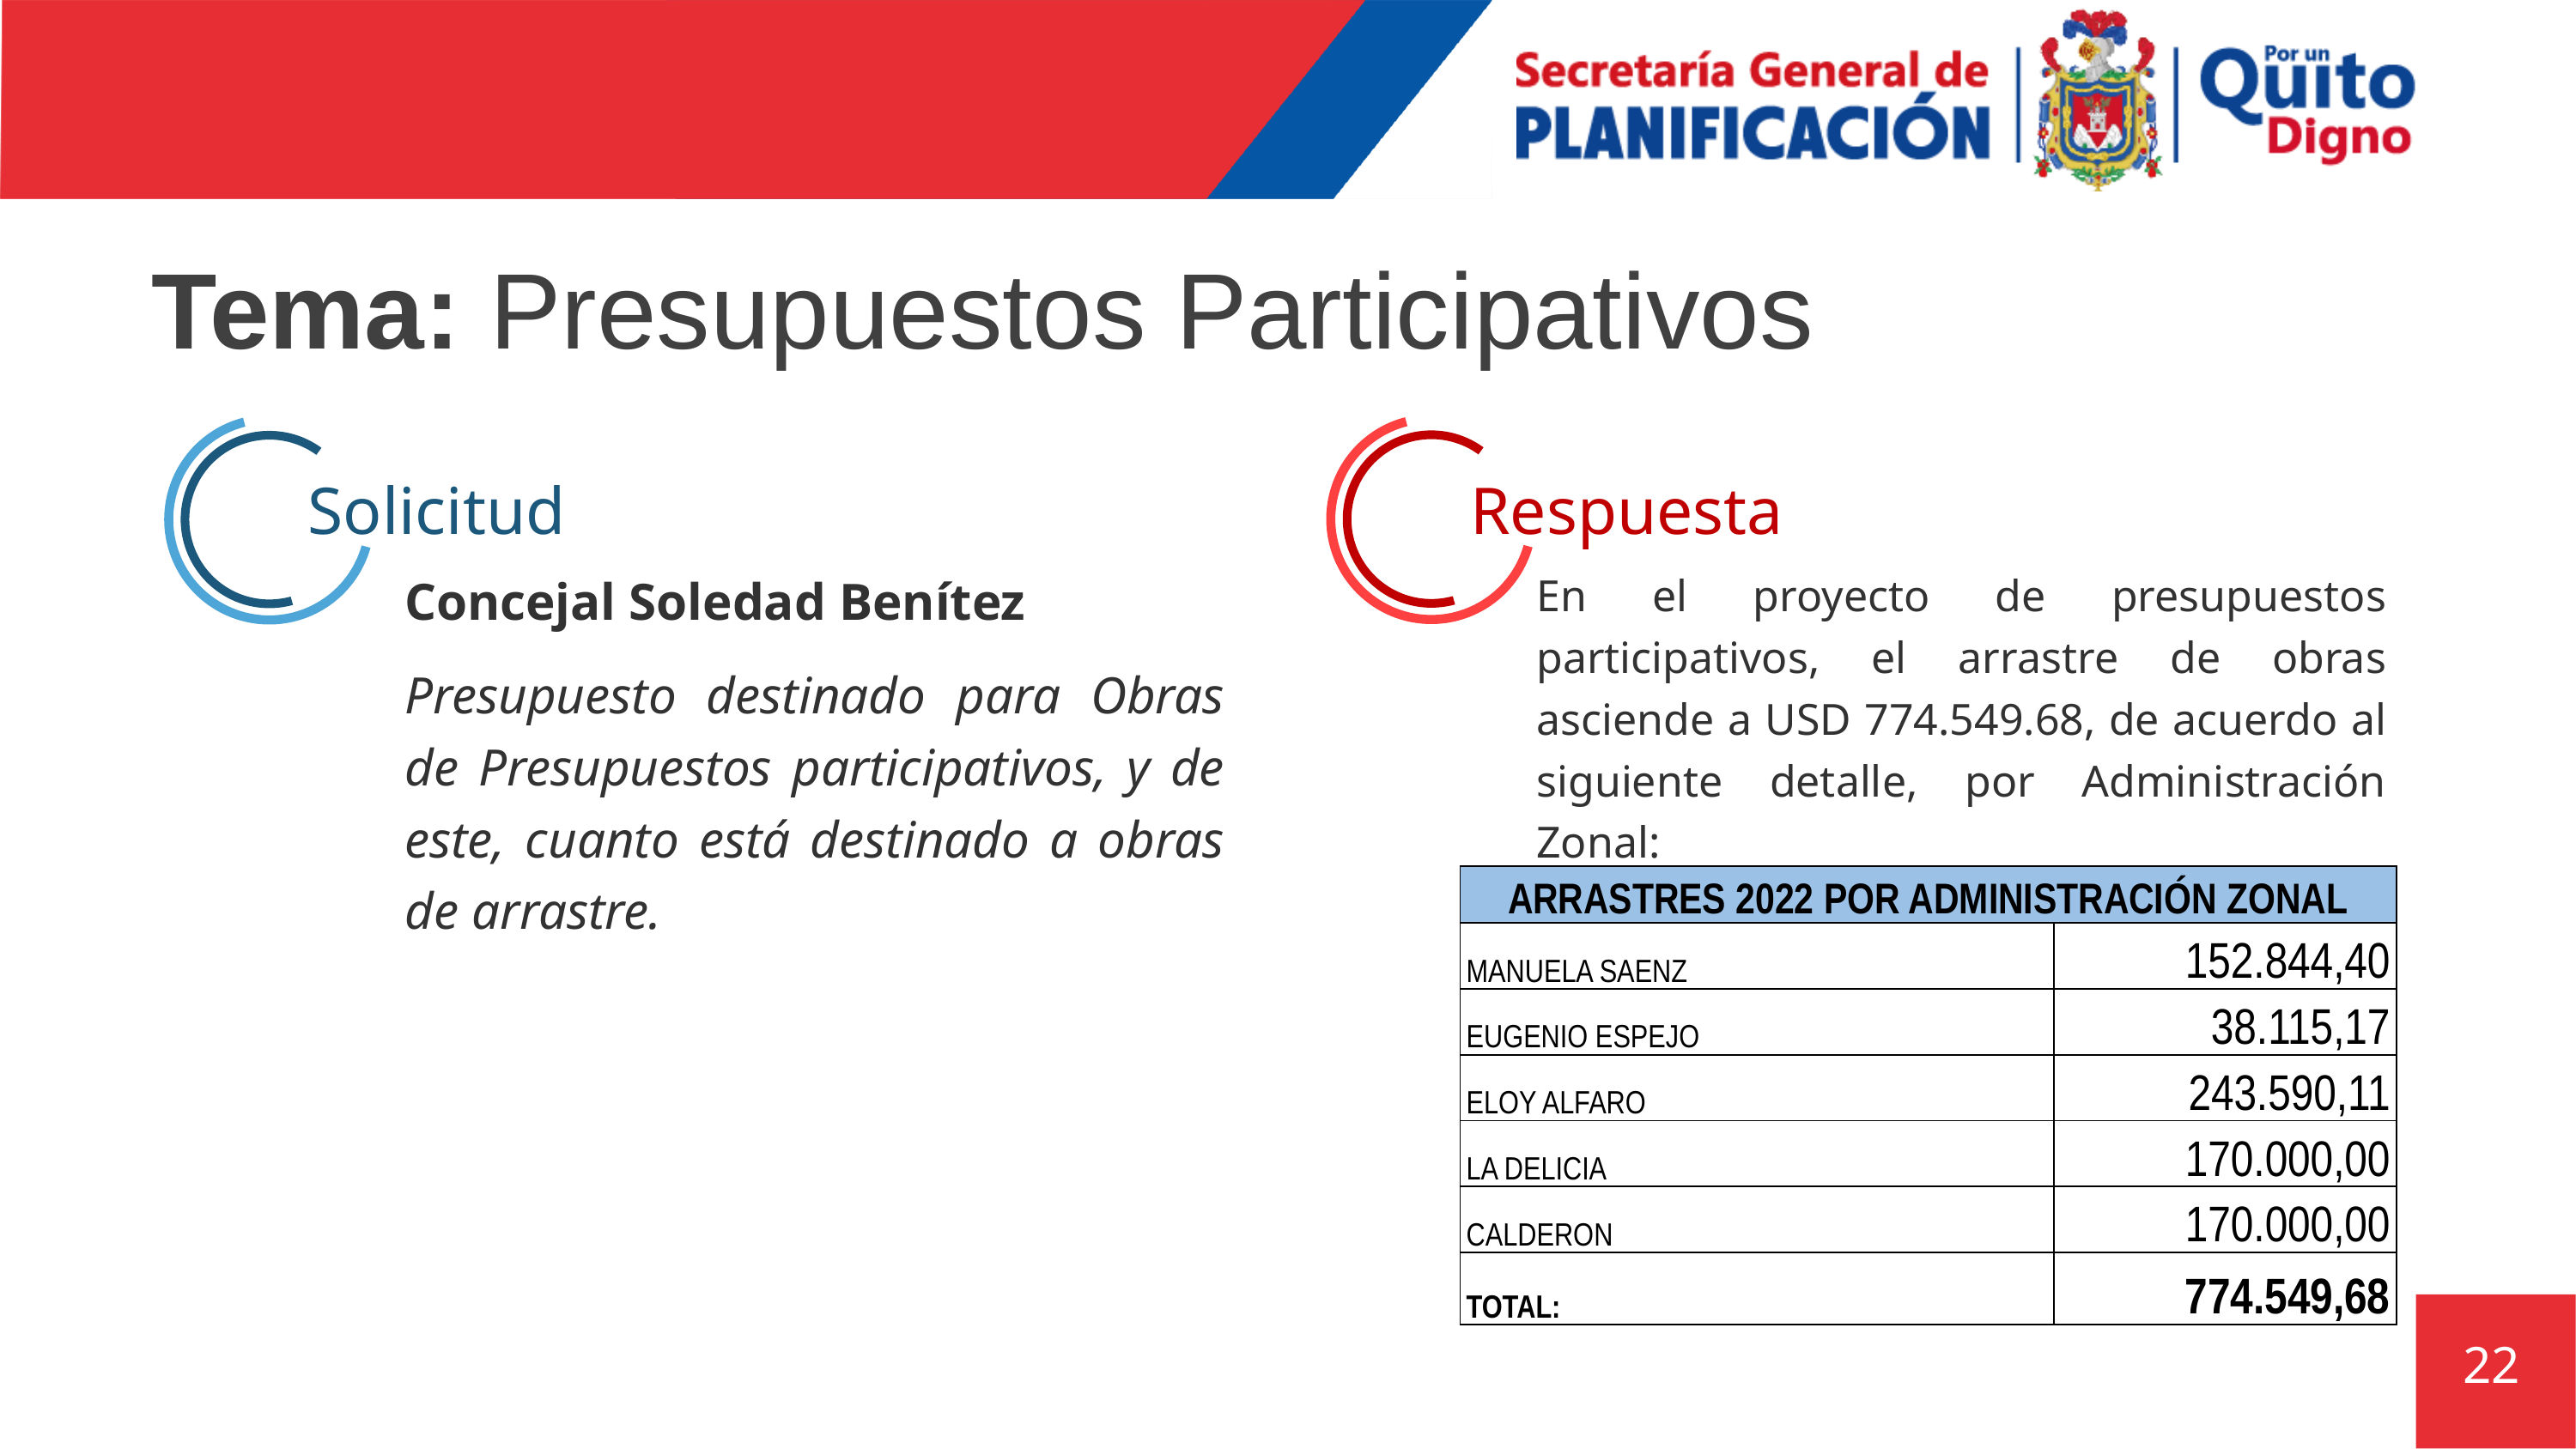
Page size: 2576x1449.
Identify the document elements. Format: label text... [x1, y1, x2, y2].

table_cell 243.590,11 [2055, 1056, 2396, 1120]
title Tema: Presupuestos Participativos [129, 221, 2447, 391]
table_header ARRASTRES 2022 POR ADMINISTRACIÓN ZONAL [1461, 867, 2396, 922]
table_cell 152.844,40 [2055, 924, 2396, 988]
table_cell ELOY ALFARO [1461, 1056, 2053, 1120]
table_cell 170.000,00 [2055, 1187, 2396, 1252]
list En el proyecto de presupuestos participativos, el arrastre de obras asciende a USD 774.549.68, de acuerdo al siguiente detalle, por Administración Zonal: [1513, 546, 2410, 1213]
slide_number 22 [2415, 1328, 2568, 1406]
table_cell 774.549,68 [2055, 1253, 2396, 1324]
list Concejal Soledad Benítez Presupuesto destinado para Obras de Presupuestos participativos, y de este, cuanto está destinado a obras de arrastre. [381, 547, 1248, 1213]
list Solicitud [284, 447, 1248, 559]
table_cell 170.000,00 [2055, 1121, 2396, 1185]
table_cell LA DELICIA [1461, 1121, 2053, 1185]
list Respuesta [1447, 446, 2410, 559]
picture [0, 0, 1492, 199]
table_cell EUGENIO ESPEJO [1461, 990, 2053, 1054]
table_cell CALDERON [1461, 1187, 2053, 1252]
picture [1516, 5, 2447, 191]
table_cell TOTAL: [1461, 1253, 2053, 1324]
table_cell MANUELA SAENZ [1461, 924, 2053, 988]
table_cell 38.115,17 [2055, 990, 2396, 1054]
